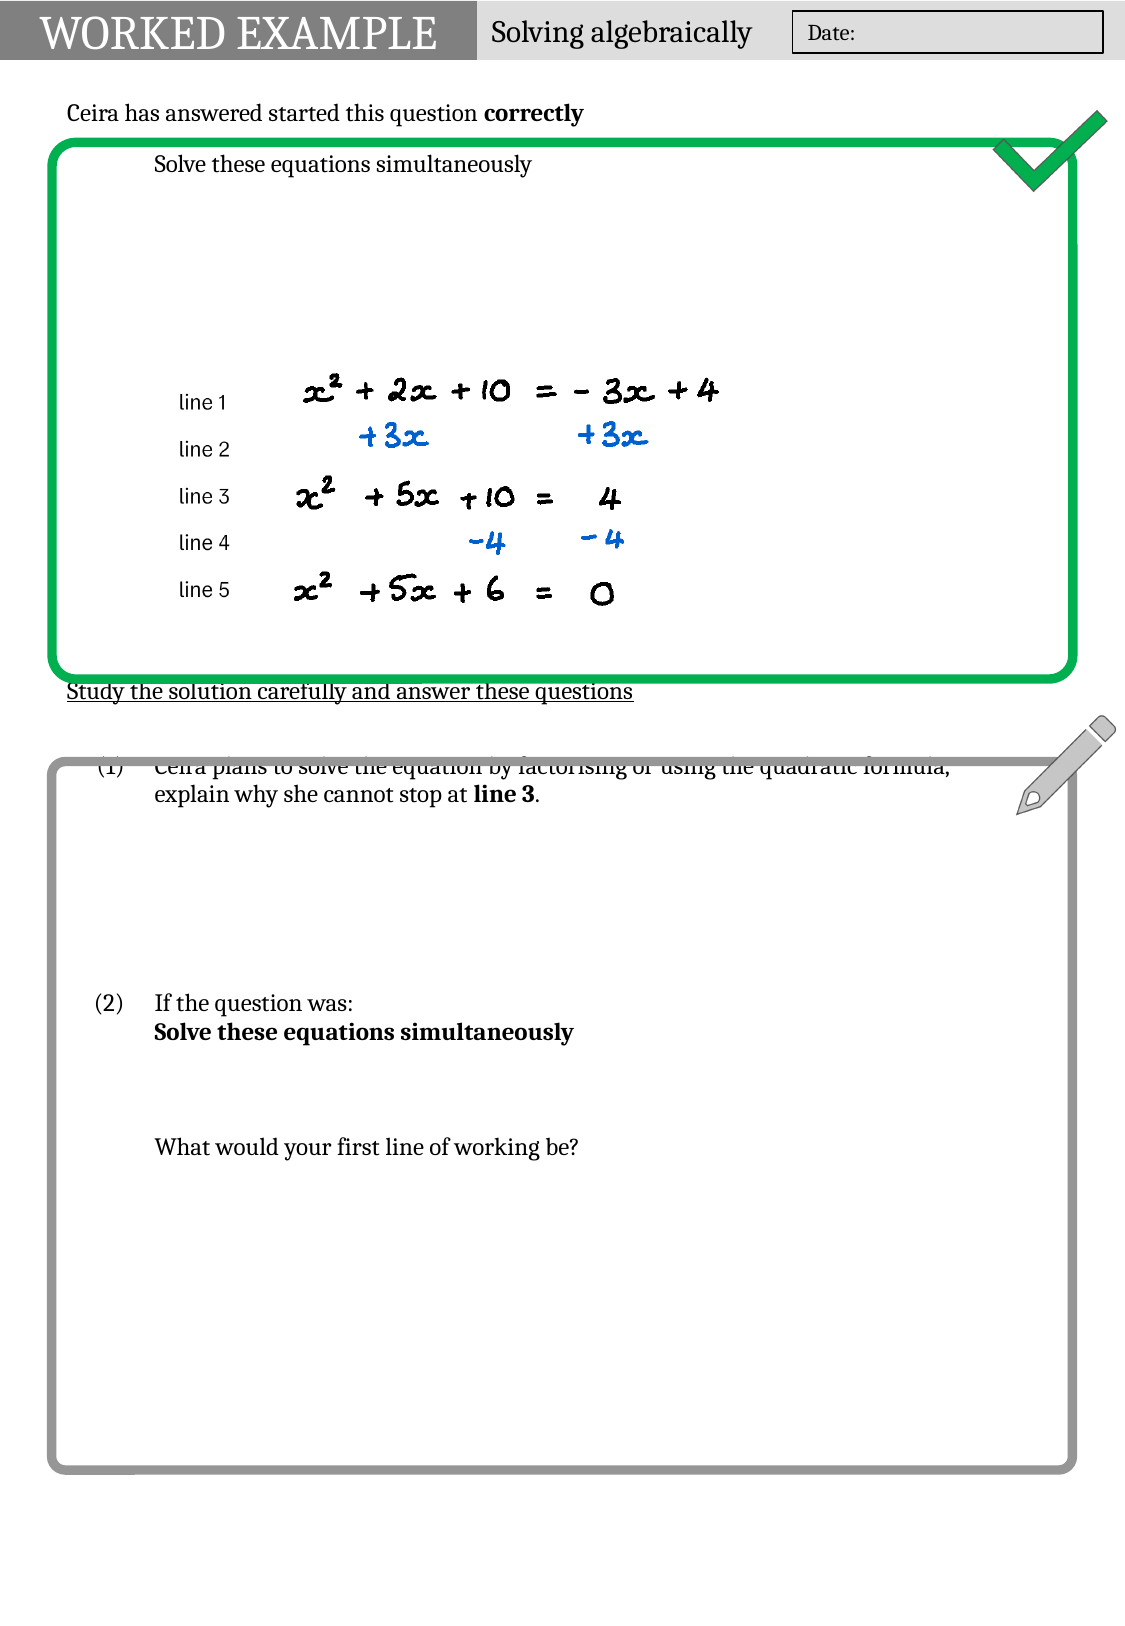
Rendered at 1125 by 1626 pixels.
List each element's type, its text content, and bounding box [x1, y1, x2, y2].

picture [1007, 706, 1125, 824]
text_box Solving algebraically [477, 0, 1125, 60]
picture [165, 360, 803, 621]
text_box [50, 760, 1074, 1472]
text_box WORKED EXAMPLE [0, 0, 477, 60]
picture [991, 91, 1109, 210]
text_box [50, 141, 1074, 681]
text_box Date: [792, 10, 1104, 53]
